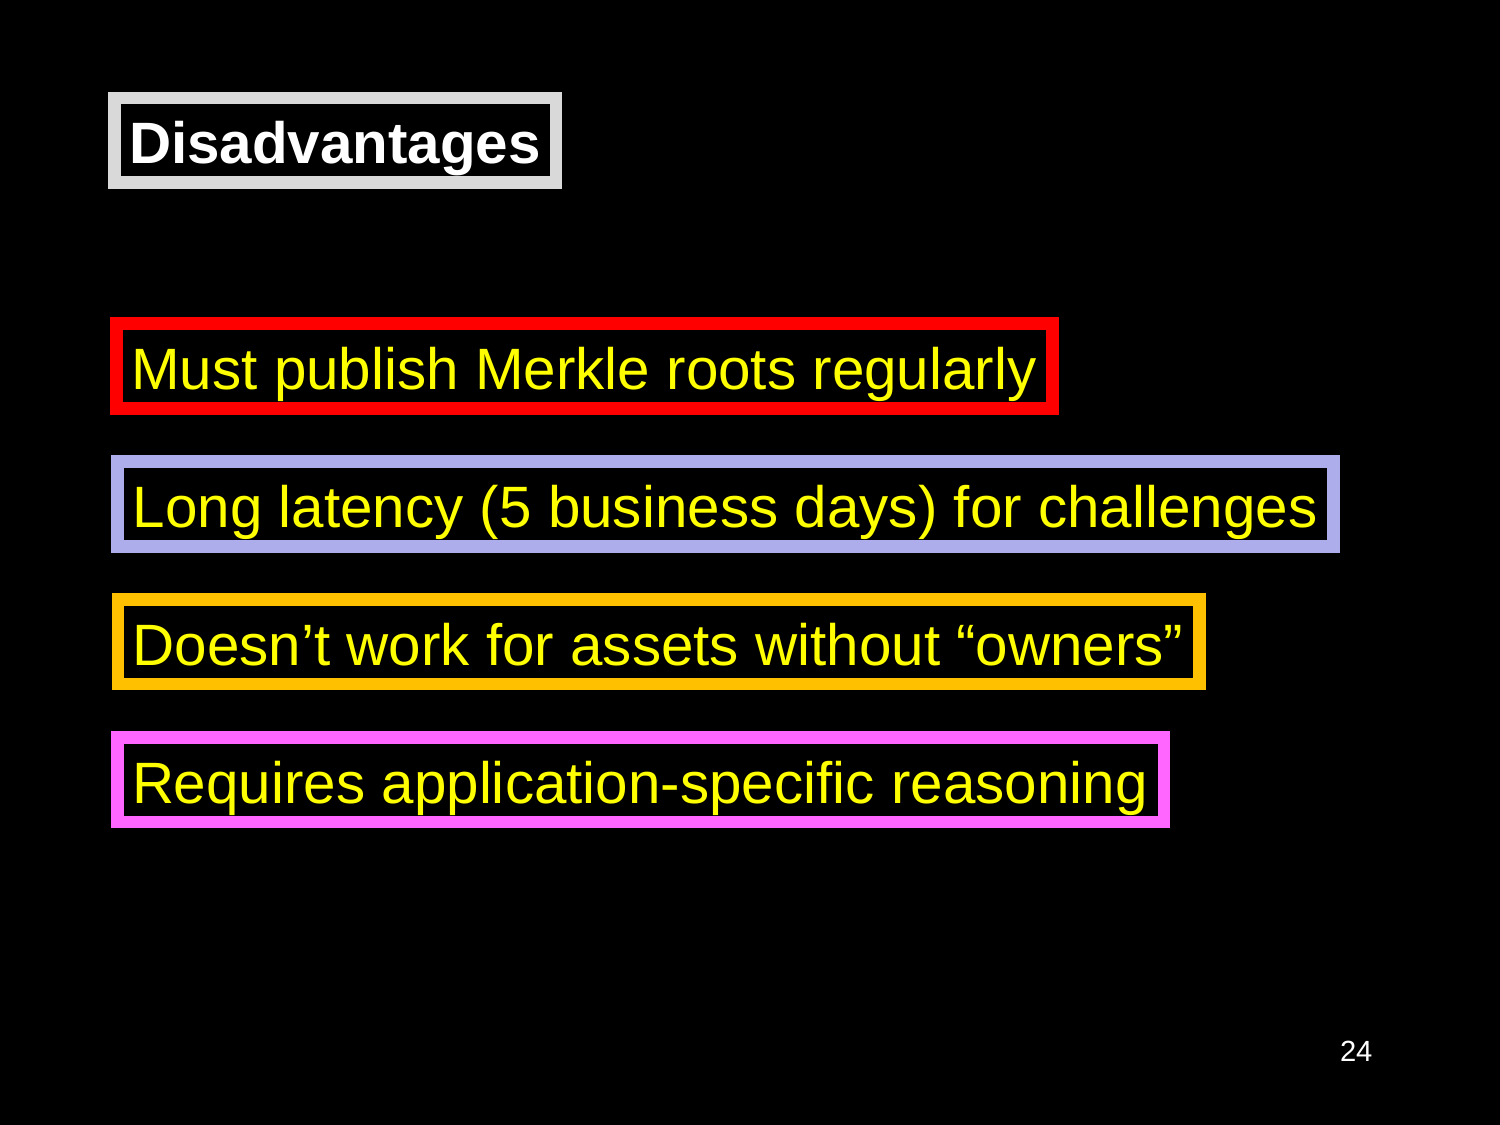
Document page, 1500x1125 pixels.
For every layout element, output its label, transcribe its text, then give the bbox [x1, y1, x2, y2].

text_box Disadvantages [114, 98, 557, 183]
text_box Long latency (5 business days) for challenges [117, 461, 1334, 547]
text_box Doesn’t work for assets without “owners” [117, 599, 1200, 685]
text_box Requires application-specific reasoning [117, 737, 1164, 823]
slide_number 24 [1074, 1024, 1388, 1101]
text_box Must publish Merkle roots regularly [116, 323, 1053, 409]
